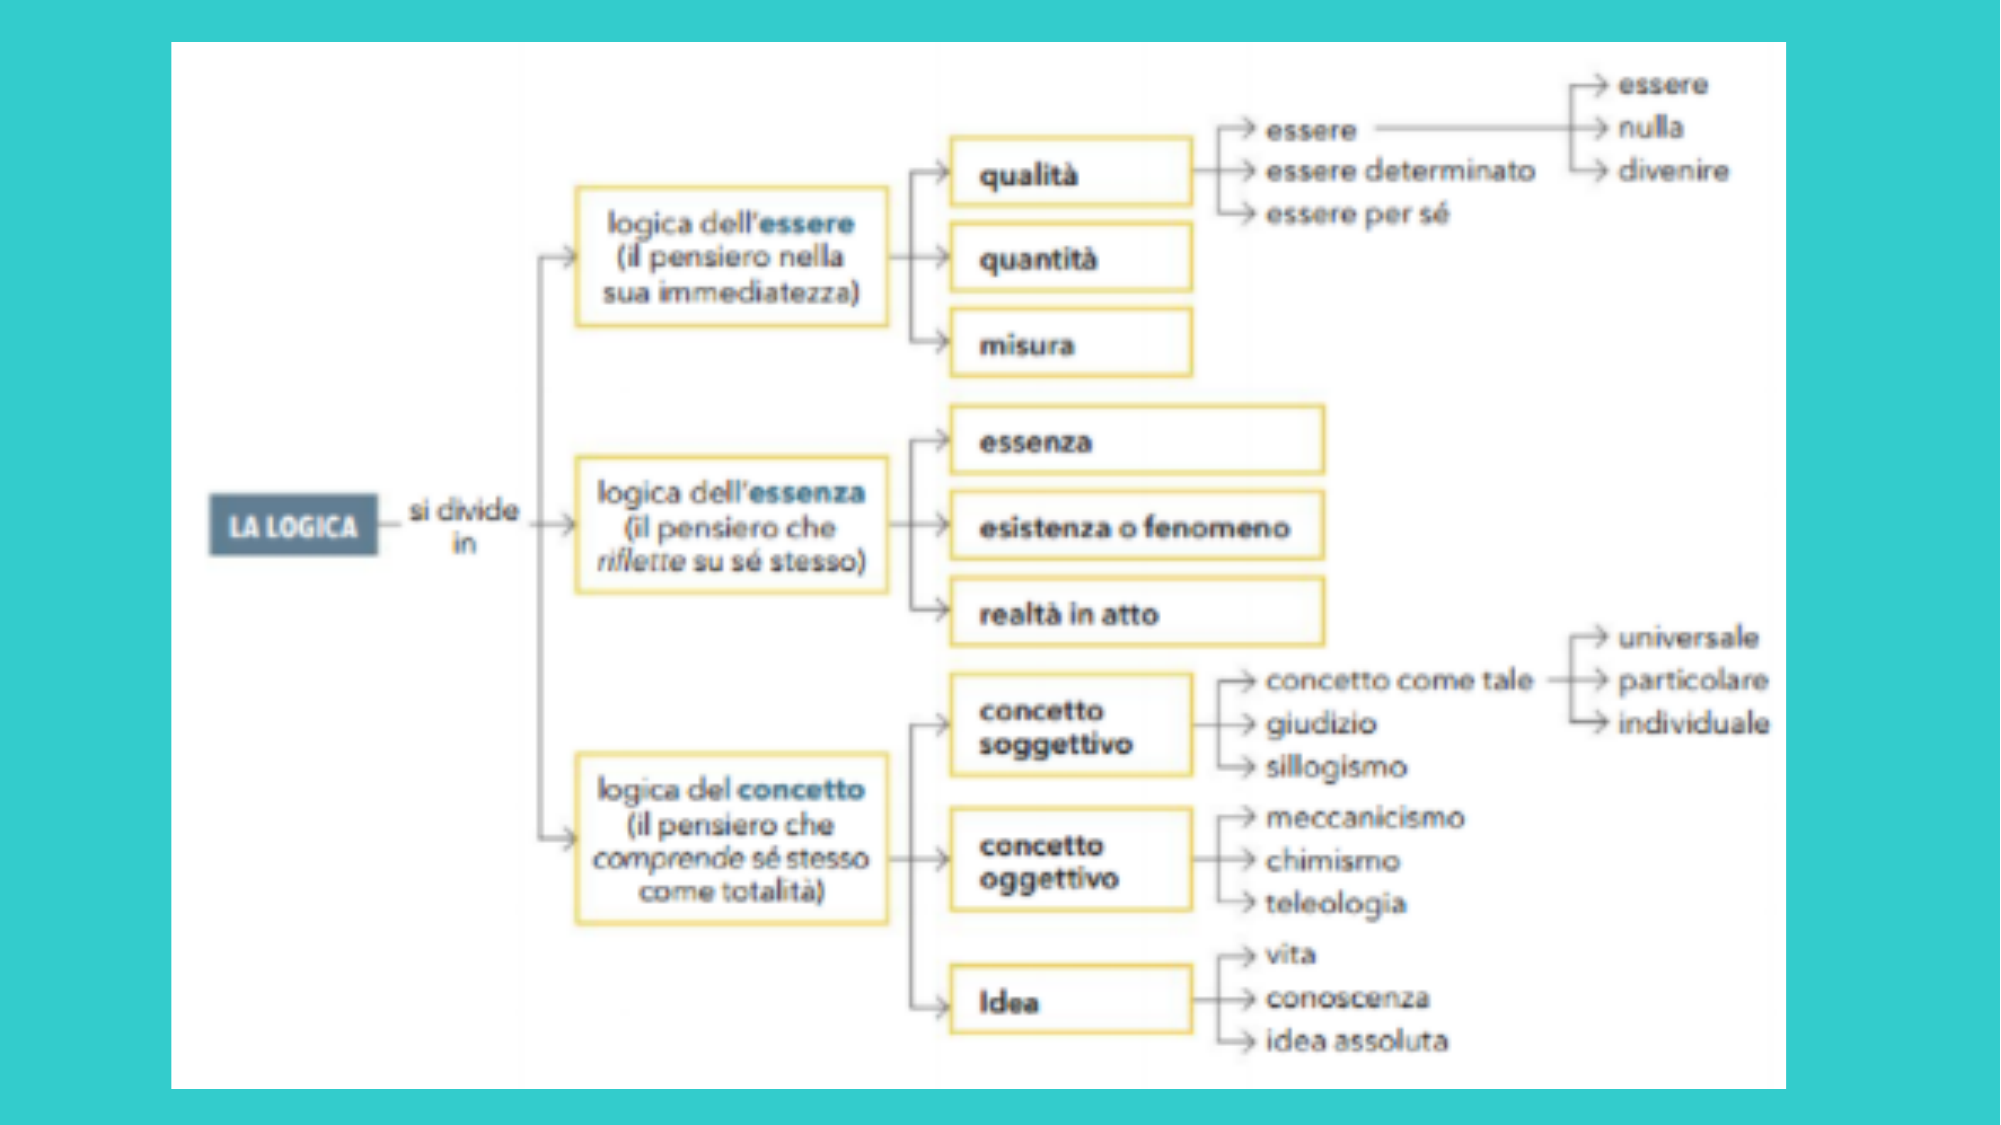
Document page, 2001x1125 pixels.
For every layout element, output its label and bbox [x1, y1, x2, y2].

list [171, 42, 1787, 1089]
